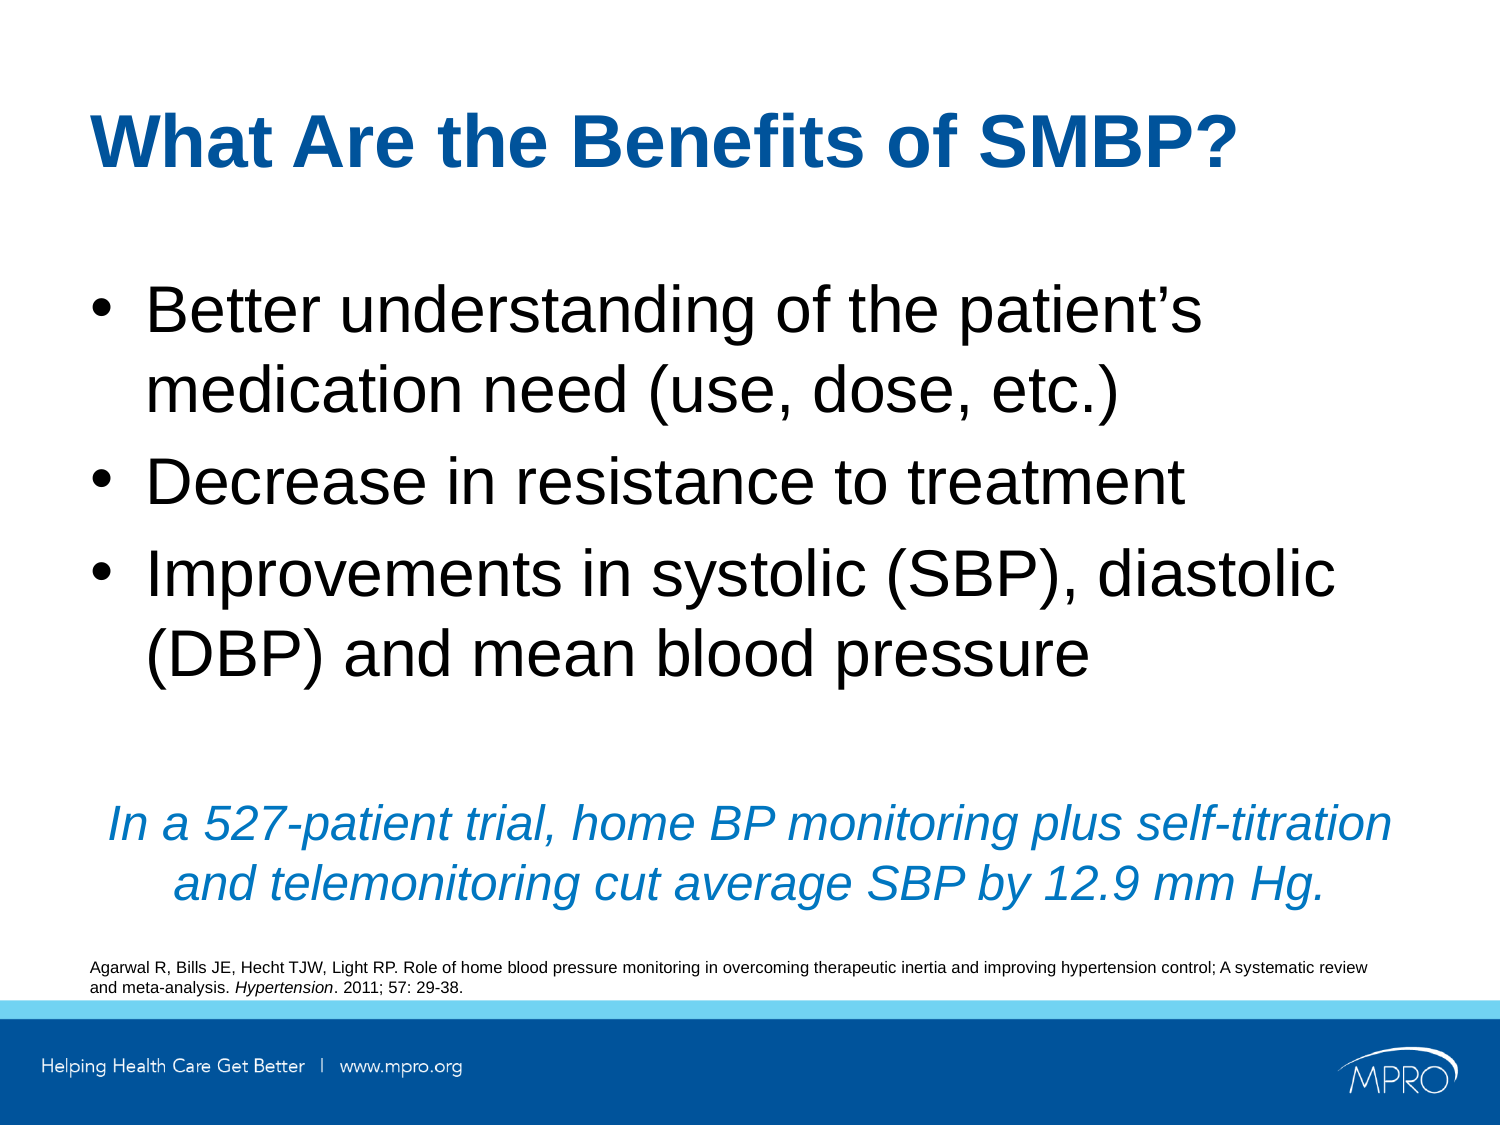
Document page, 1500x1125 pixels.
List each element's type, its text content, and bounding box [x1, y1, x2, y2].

picture [0, 0, 1500, 1125]
text_box Agarwal R, Bills JE, Hecht TJW, Light RP. Role of home blood pressure monitoring in overcoming therapeutic inertia and improving hypertension control; A systematic review and meta-analysis. Hypertension. 2011; 57: 29-38. [75, 949, 1415, 1005]
list Better understanding of the patient’s medication need (use, dose, etc.) Decrease in resistance to treatment Improvements in systolic (SBP), diastolic (DBP) and mean blood pressure In a 527-patient trial, home BP monitoring plus self-titration and telemonitoring cut average SBP by 12.9 mm Hg. [75, 259, 1425, 922]
title What Are the Benefits of SMBP? [75, 43, 1425, 232]
